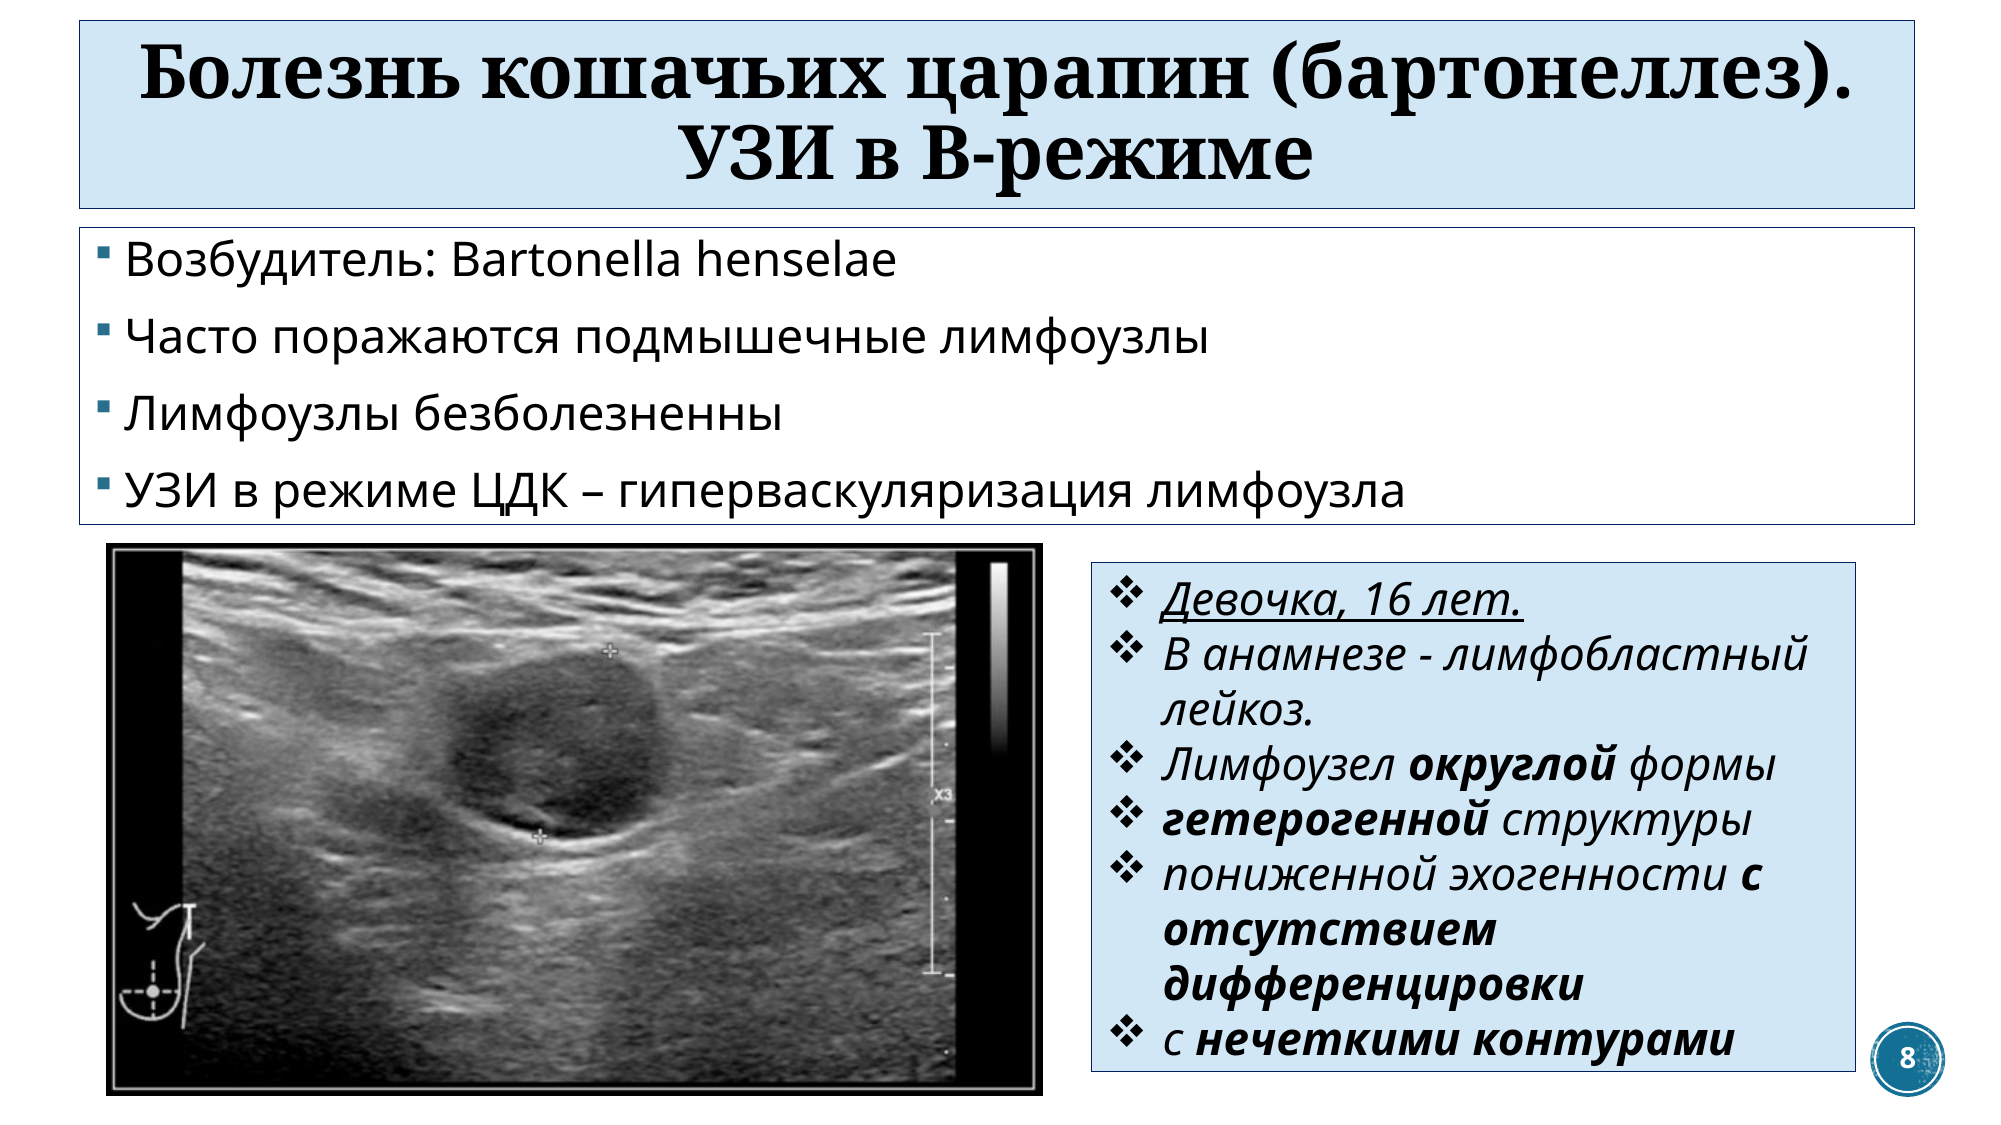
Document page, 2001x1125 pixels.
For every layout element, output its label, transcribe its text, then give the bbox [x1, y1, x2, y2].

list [109, 547, 1041, 1094]
text_box Девочка, 16 лет. В анамнезе - лимфобластный лейкоз. Лимфоузел округлой формы гетерогенной структуры пониженной эхогенности с отсутствием дифференцировки с нечеткими контурами [1091, 562, 1856, 1072]
slide_number 8 [1855, 1028, 1961, 1089]
title Болезнь кошачьих царапин (бартонеллез). УЗИ в В-режиме [79, 20, 1915, 209]
list Возбудитель: Bartonella henselae Часто поражаются подмышечные лимфоузлы Лимфоузлы безболезненны УЗИ в режиме ЦДК – гиперваскуляризация лимфоузла [79, 227, 1915, 525]
